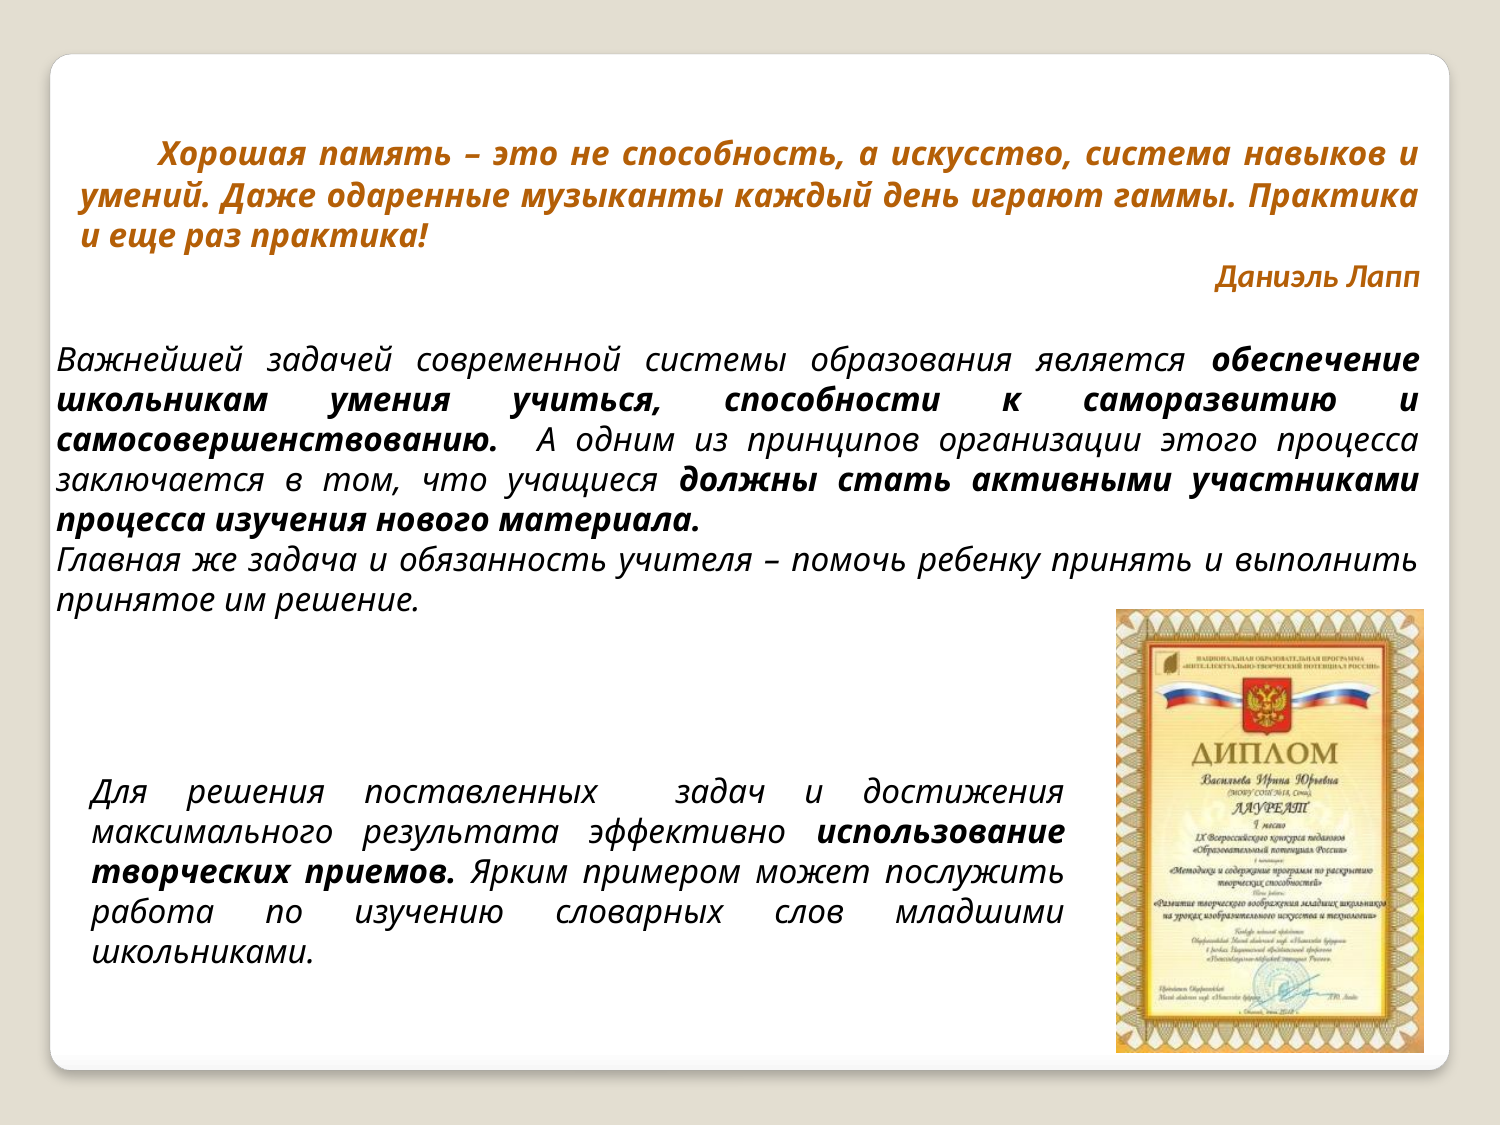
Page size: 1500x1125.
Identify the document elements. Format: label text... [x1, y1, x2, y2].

text_box Важнейшей задачей современной системы образования является обеспечение школьникам умения учиться, способности к саморазвитию и самосовершенствованию. А одним из принципов организации этого процесса заключается в том, что учащиеся должны стать активными участниками процесса изучения нового материала. Главная же задача и обязанность учителя – помочь ребенку принять и выполнить принятое им решение. [41, 196, 1436, 671]
text_box Для решения поставленных задач и достижения максимального результата эффективно использование творческих приемов. Ярким примером может послужить работа по изучению словарных слов младшими школьниками. [76, 763, 1081, 1023]
picture [1115, 609, 1424, 1053]
text_box Хорошая память – это не способность, а искусство, система навыков и умений. Даже одаренные музыканты каждый день играют гаммы. Практика и еще раз практика! Даниэль Лапп [64, 16, 1436, 196]
